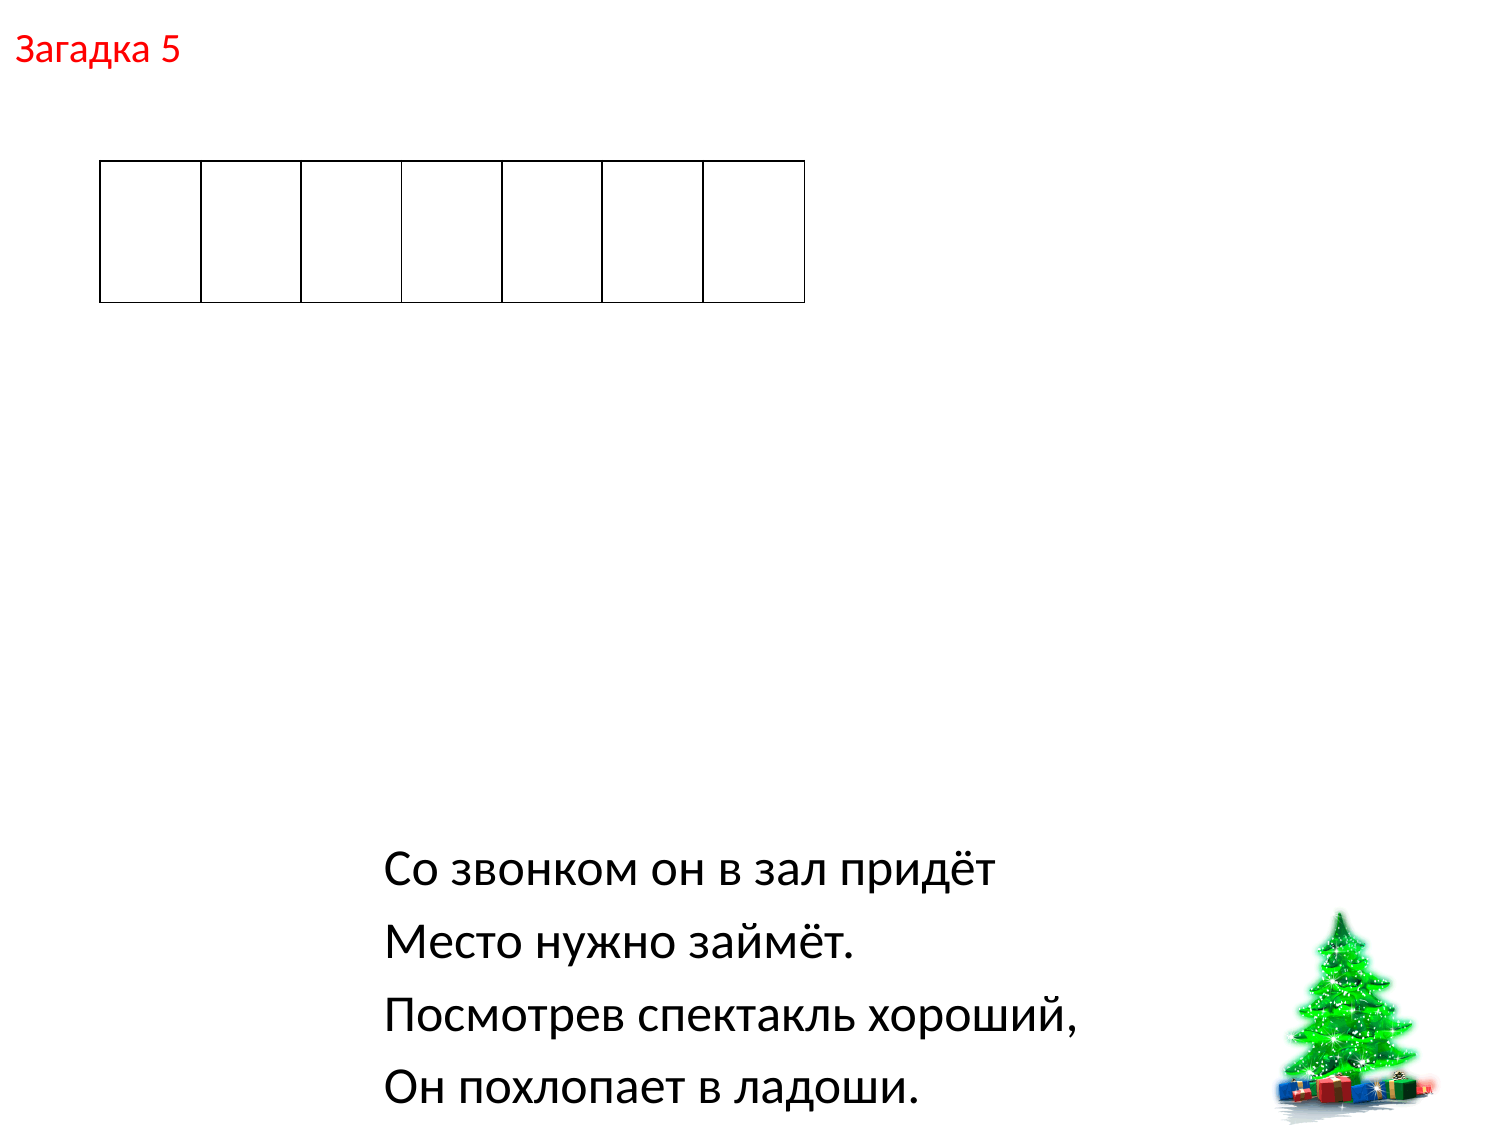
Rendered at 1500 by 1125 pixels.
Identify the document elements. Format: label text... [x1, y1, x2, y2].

picture [1270, 904, 1442, 1125]
text_box Загадка 5 [0, 13, 526, 79]
table_header [503, 162, 601, 302]
table_header [302, 162, 401, 302]
table_header [704, 162, 804, 302]
list Со звонком он в зал придёт Место нужно займёт. Посмотрев спектакль хороший, Он похлопает в ладоши. [368, 825, 1131, 1125]
table_header [202, 162, 300, 302]
table_header [101, 162, 200, 302]
table_header [402, 162, 501, 302]
table_header [603, 162, 702, 302]
